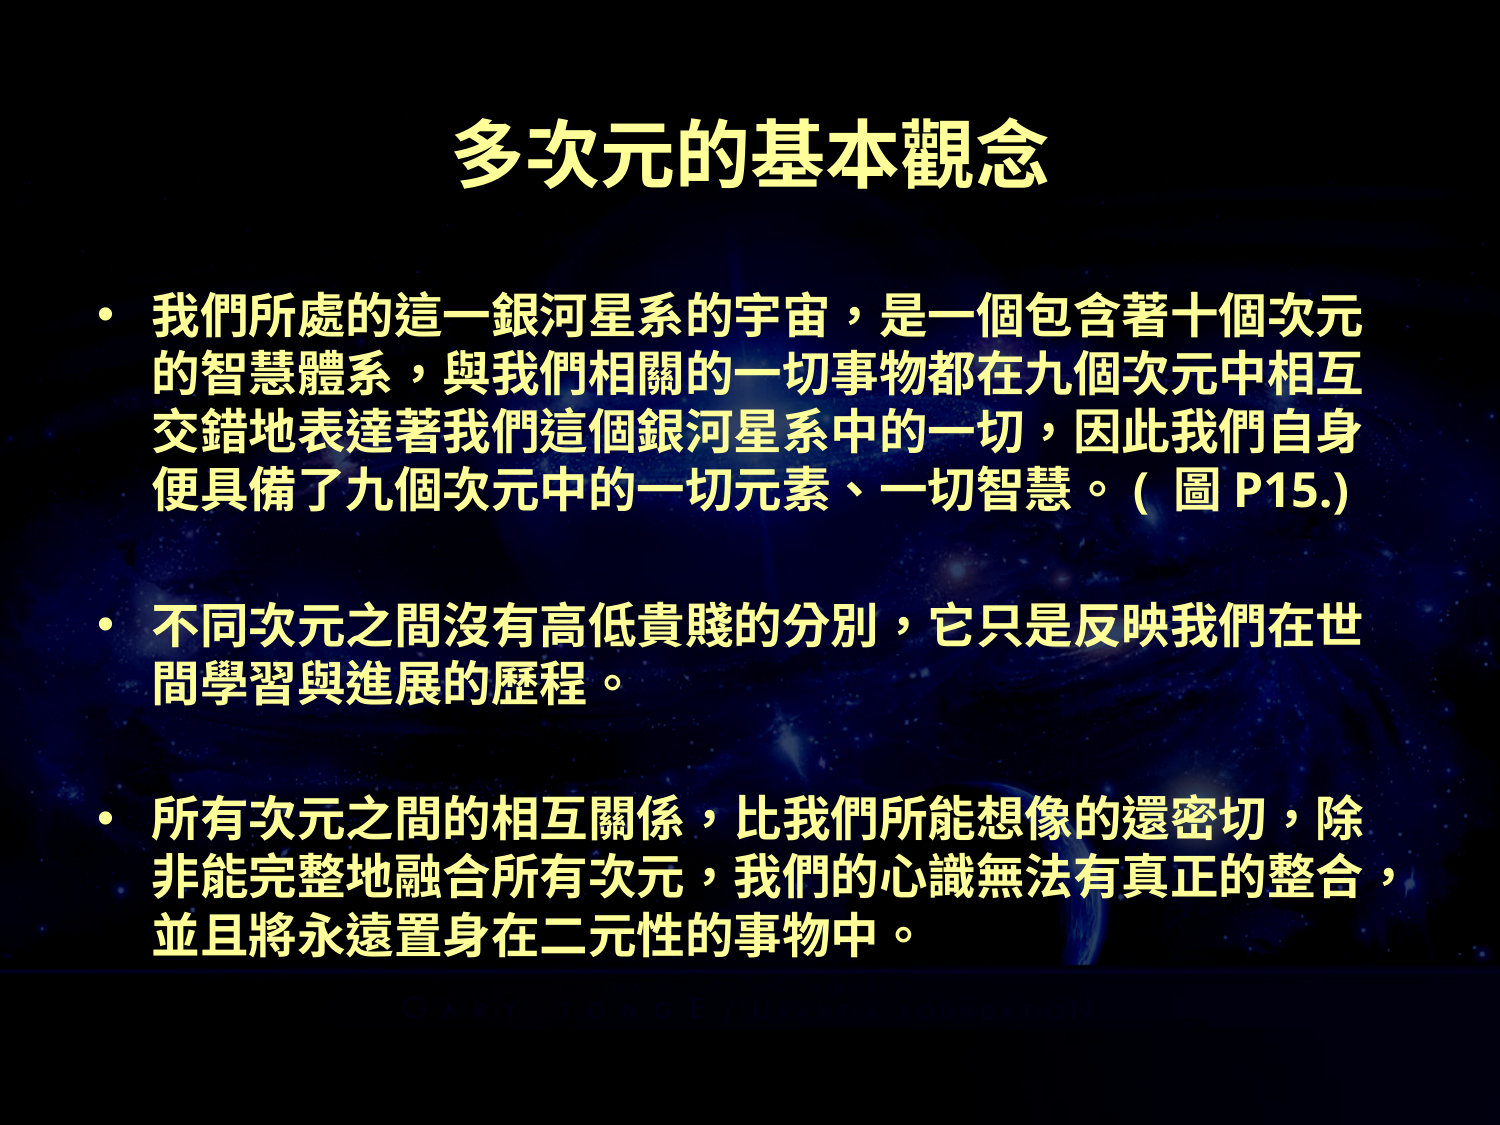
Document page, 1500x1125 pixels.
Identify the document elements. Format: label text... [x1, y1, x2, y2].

picture [0, 0, 1500, 1125]
list 我們所處的這一銀河星系的宇宙，是一個包含著十個次元的智慧體系，與我們相關的一切事物都在九個次元中相互交錯地表達著我們這個銀河星系中的一切，因此我們自身便具備了九個次元中的一切元素、一切智慧。( 圖P15.) 不同次元之間沒有高低貴賤的分別，它只是反映我們在世間學習與進展的歷程。 所有次元之間的相互關係，比我們所能想像的還密切，除非能完整地融合所有次元，我們的心識無法有真正的整合，並且將永遠置身在二元性的事物中。 [82, 277, 1409, 1020]
title 多次元的基本觀念 [75, 58, 1425, 247]
